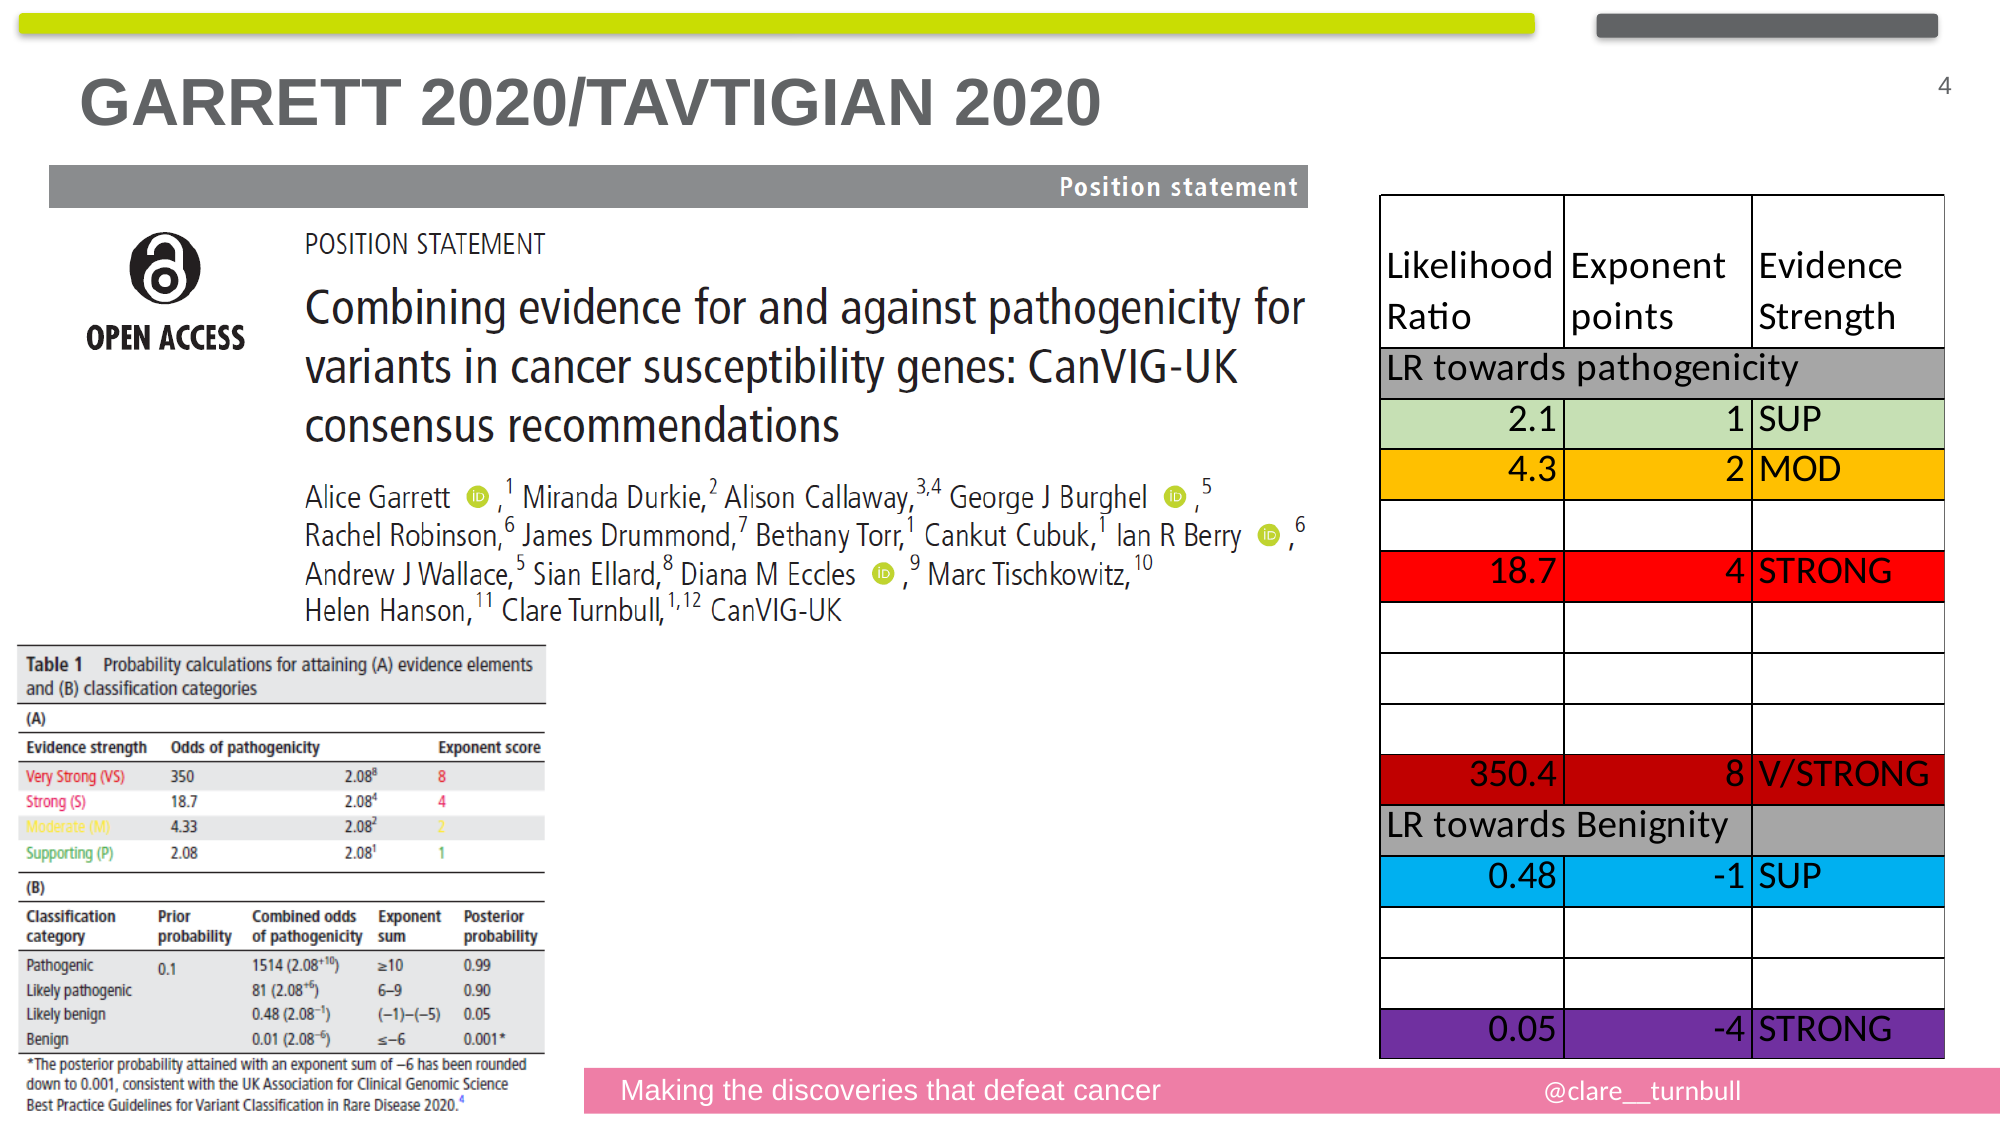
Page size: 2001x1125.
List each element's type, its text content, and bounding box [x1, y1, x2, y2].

picture [1378, 194, 1947, 1061]
picture [0, 147, 1352, 1125]
slide_number 4 [1755, 61, 1968, 116]
title GARRETT 2020/TAVTIGIAN 2020 [64, 55, 1879, 147]
